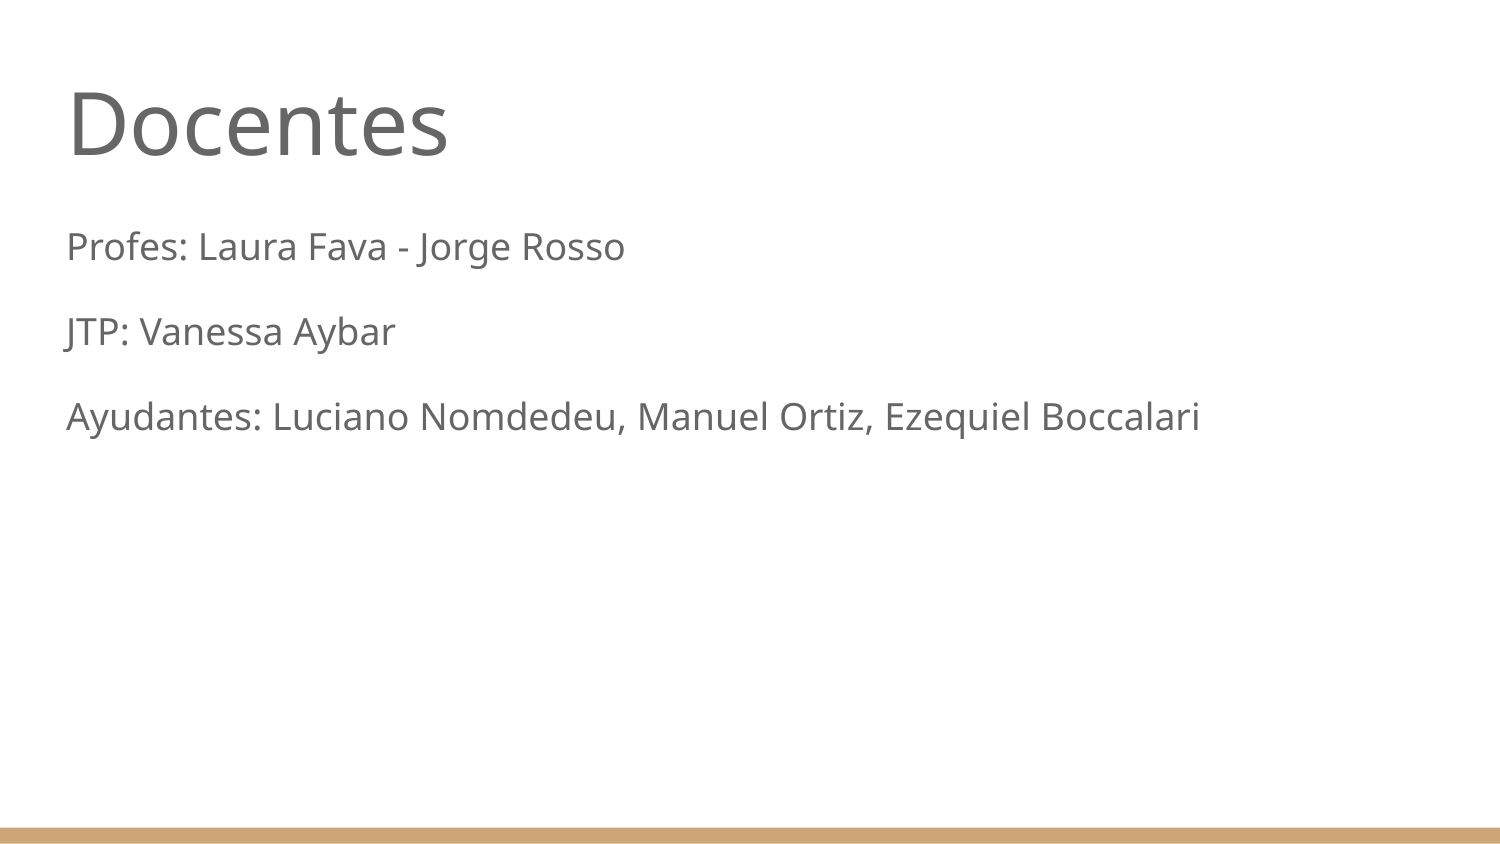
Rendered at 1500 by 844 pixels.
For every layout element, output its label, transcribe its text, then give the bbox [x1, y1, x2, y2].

title Docentes [51, 51, 1449, 189]
list Profes: Laura Fava - Jorge Rosso JTP: Vanessa Aybar Ayudantes: Luciano Nomdedeu, Manuel Ortiz, Ezequiel Boccalari [51, 200, 1449, 752]
